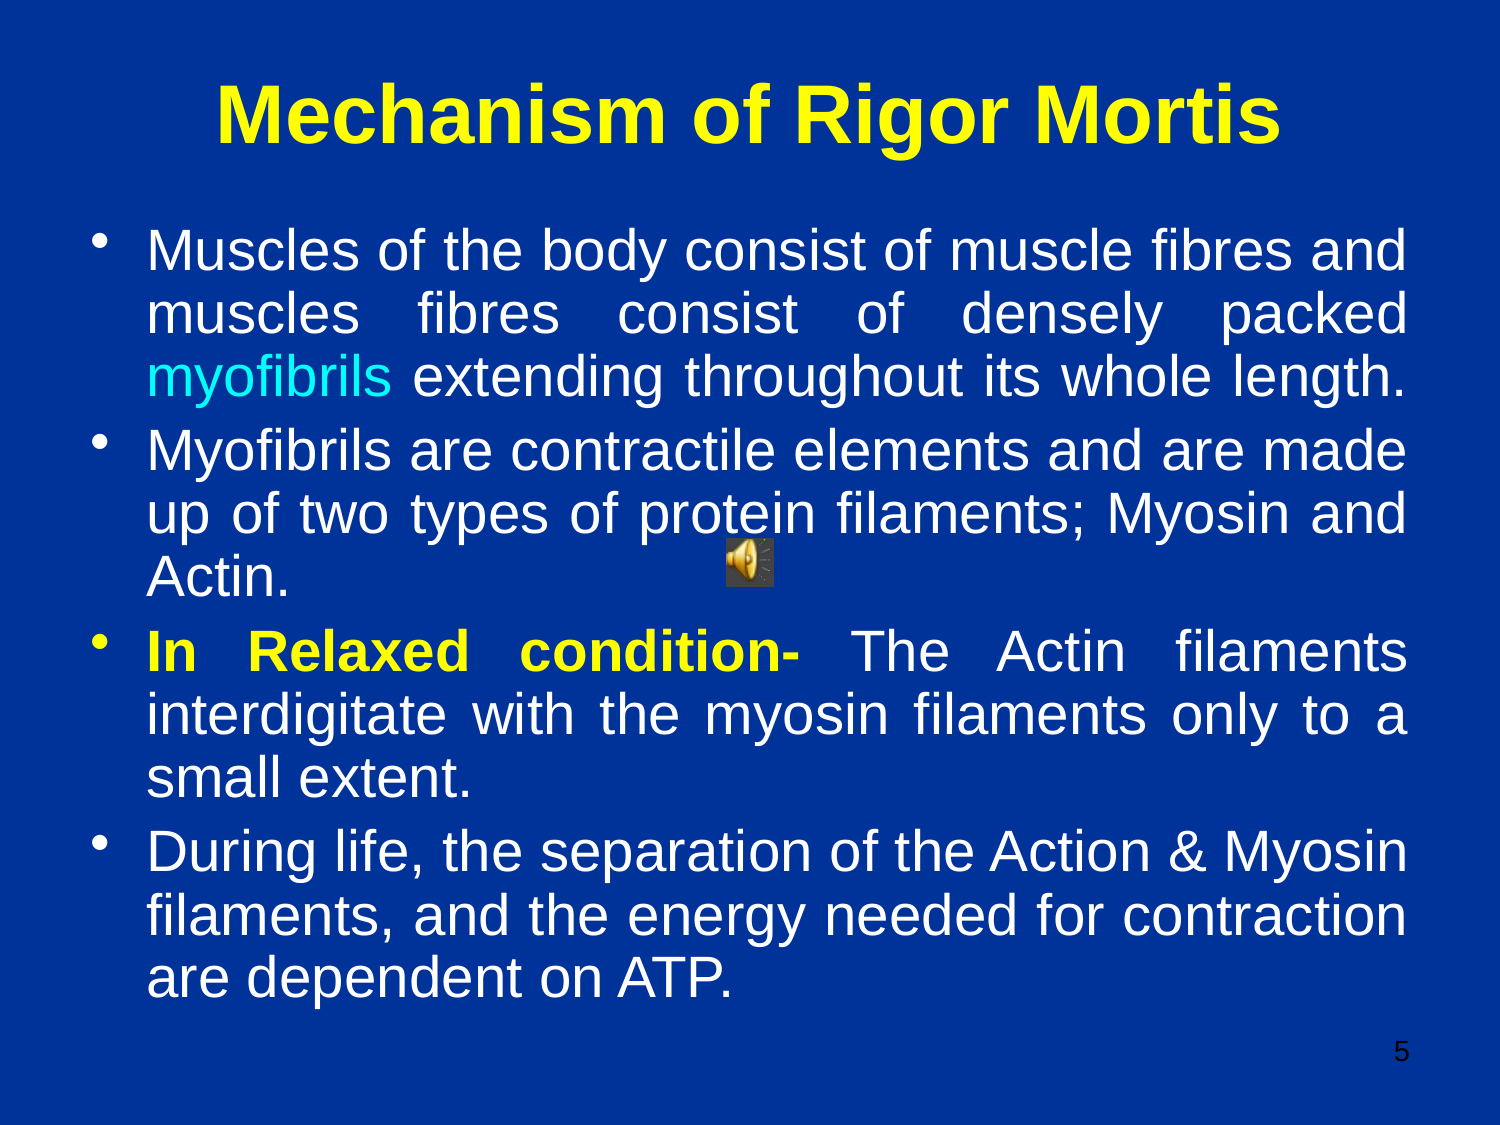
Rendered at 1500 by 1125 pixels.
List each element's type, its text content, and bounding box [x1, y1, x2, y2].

list Muscles of the body consist of muscle fibres and muscles fibres consist of densely packed myofibrils extending throughout its whole length. Myofibrils are contractile elements and are made up of two types of protein filaments; Myosin and Actin. In Relaxed condition- The Actin filaments interdigitate with the myosin filaments only to a small extent. During life, the separation of the Action & Myosin filaments, and the energy needed for contraction are dependent on ATP. [74, 212, 1426, 1026]
picture [724, 537, 776, 588]
title Mechanism of Rigor Mortis [74, 44, 1426, 176]
slide_number 5 [1074, 1024, 1426, 1103]
